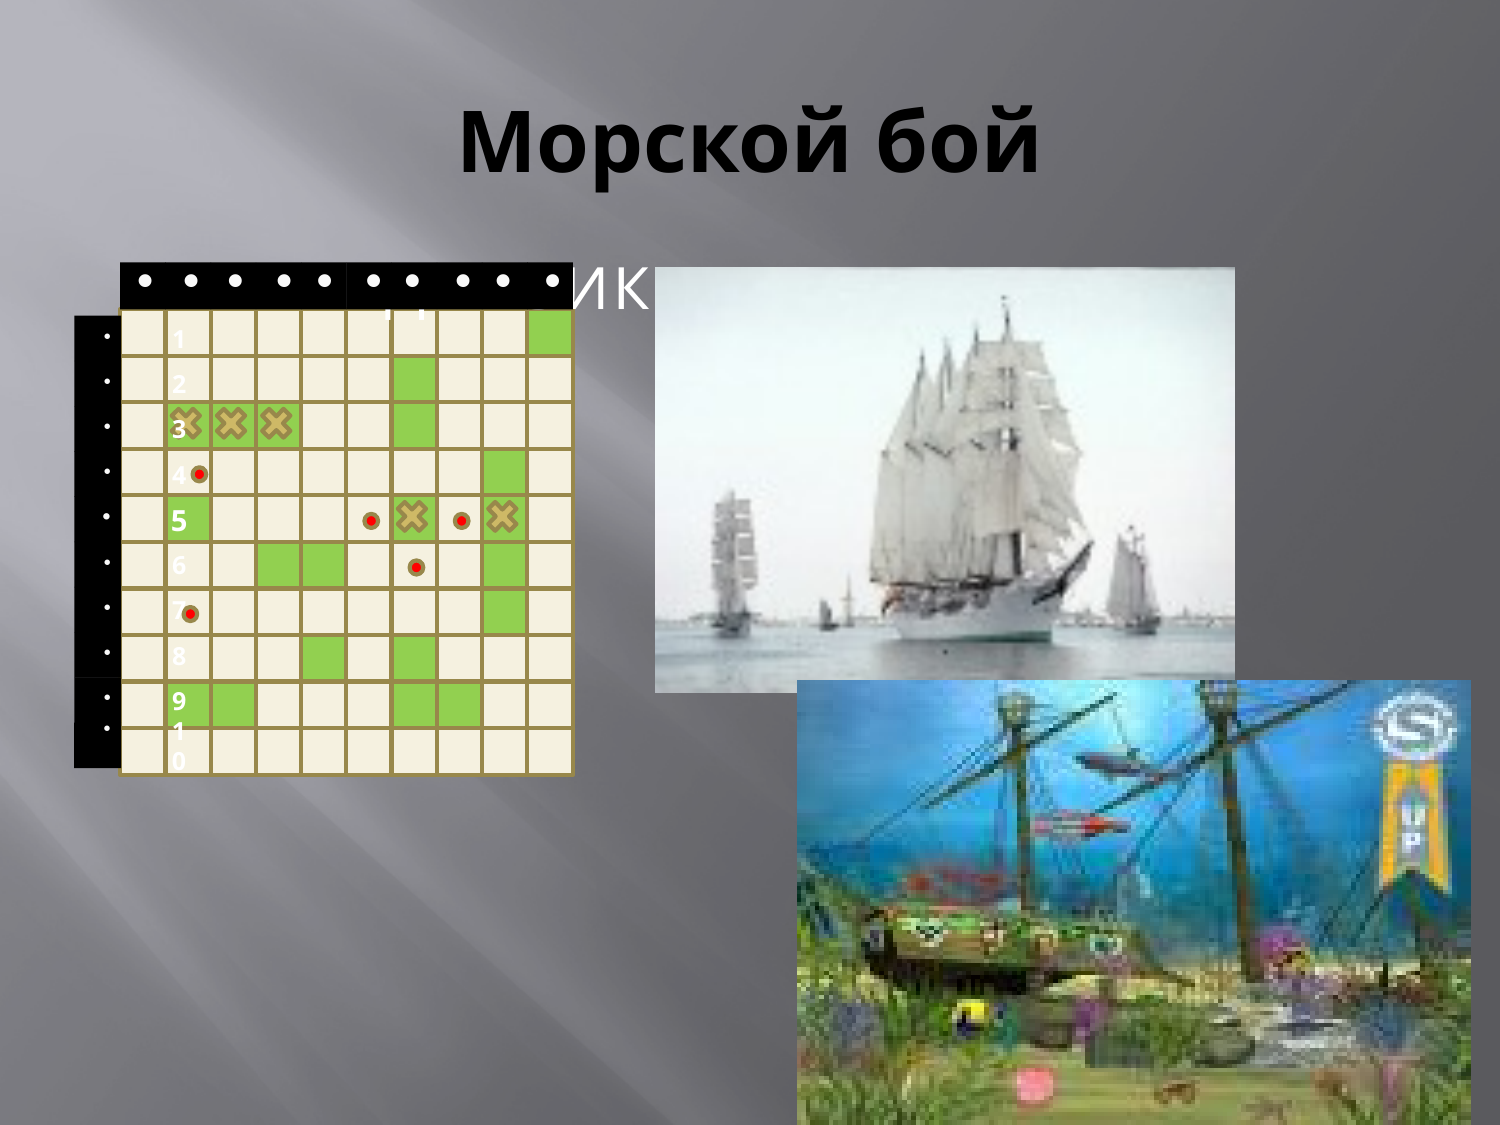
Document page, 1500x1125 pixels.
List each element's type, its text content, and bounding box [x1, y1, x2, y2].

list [74, 262, 573, 776]
title Морской бой [75, 45, 1425, 233]
picture [655, 266, 1471, 1125]
